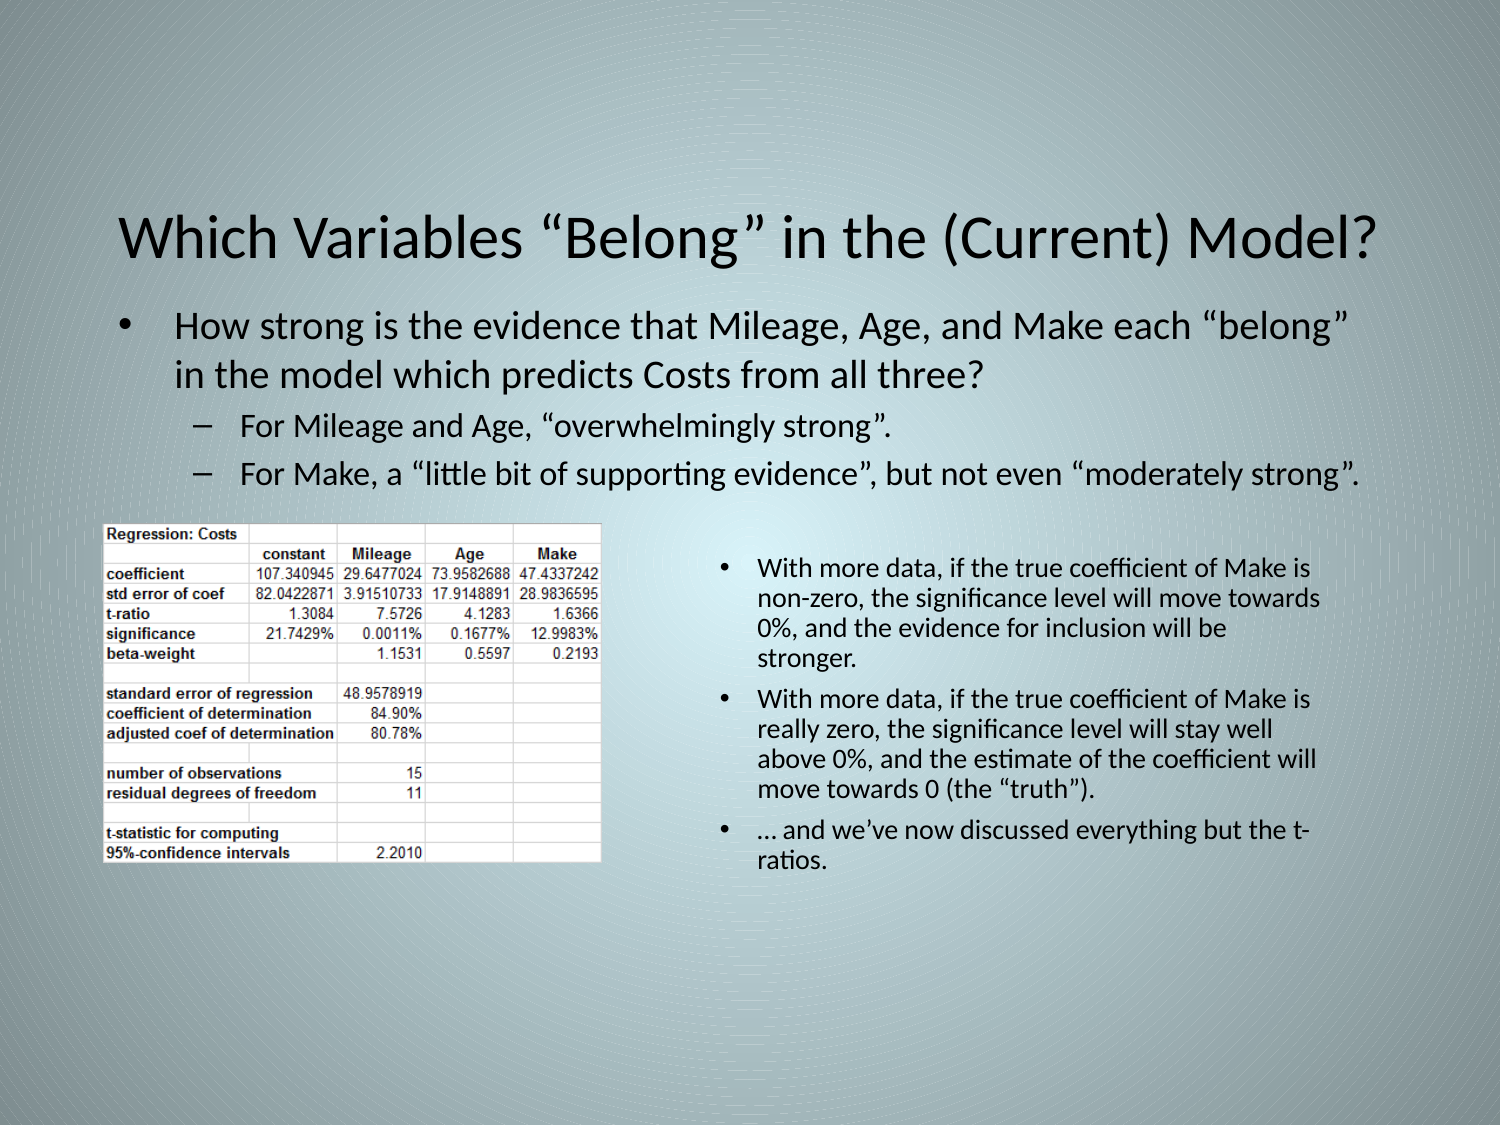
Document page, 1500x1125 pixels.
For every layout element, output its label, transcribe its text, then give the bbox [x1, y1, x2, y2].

picture [102, 522, 602, 864]
title Which Variables “Belong” in the (Current) Model? [33, 185, 1467, 283]
text_box With more data, if the true coefficient of Make is non-zero, the significance level will move towards 0%, and the evidence for inclusion will be stronger. With more data, if the true coefficient of Make is really zero, the significance level will stay well above 0%, and the estimate of the coefficient will move towards 0 (the “truth”). … and we’ve now discussed everything but the t-ratios. [633, 547, 1343, 913]
list How strong is the evidence that Mileage, Age, and Make each “belong” in the model which predicts Costs from all three? For Mileage and Age, “overwhelmingly strong”. For Make, a “little bit of supporting evidence”, but not even “moderately strong”. [103, 291, 1397, 513]
